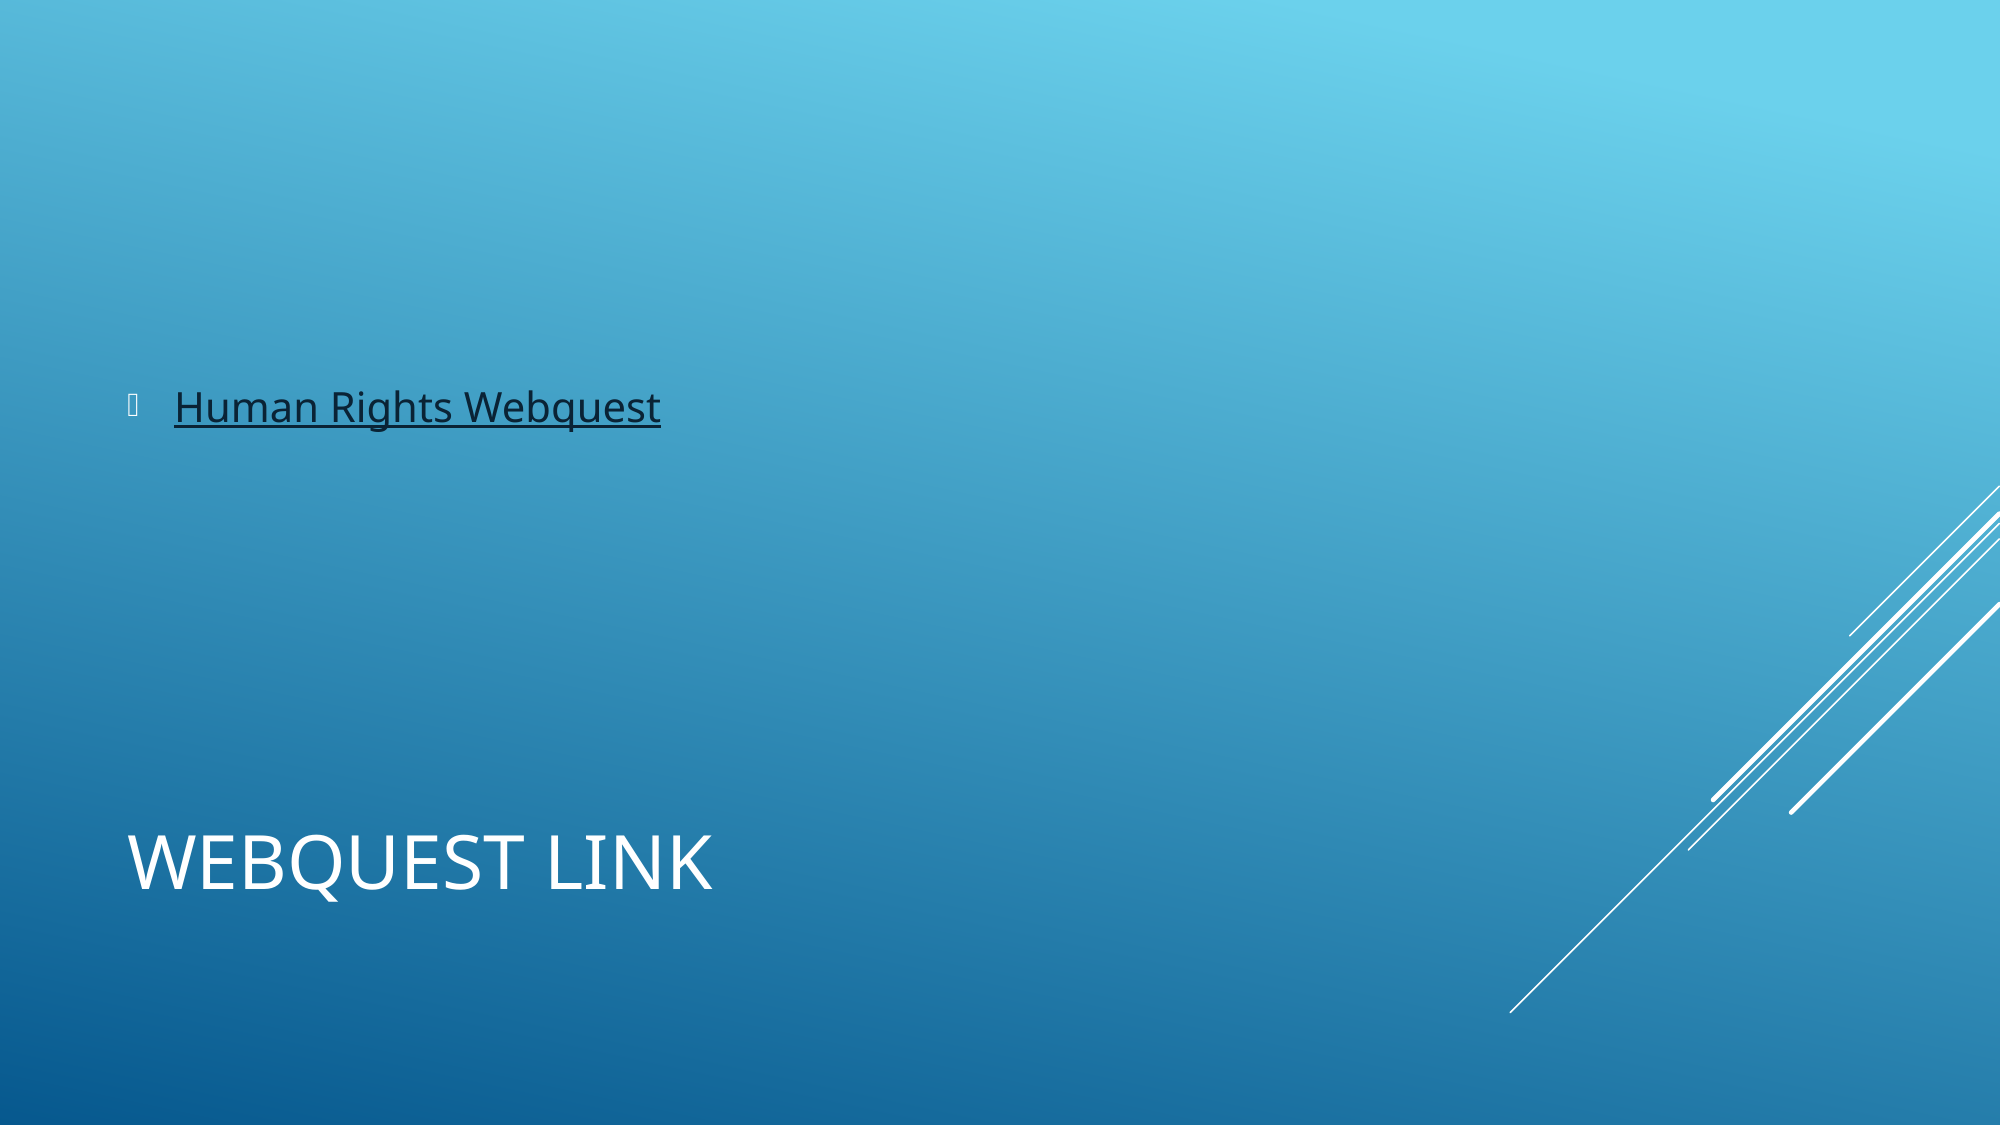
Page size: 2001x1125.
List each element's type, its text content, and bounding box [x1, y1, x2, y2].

title Webquest Link [112, 736, 1513, 984]
list Human Rights Webquest [112, 112, 1513, 706]
